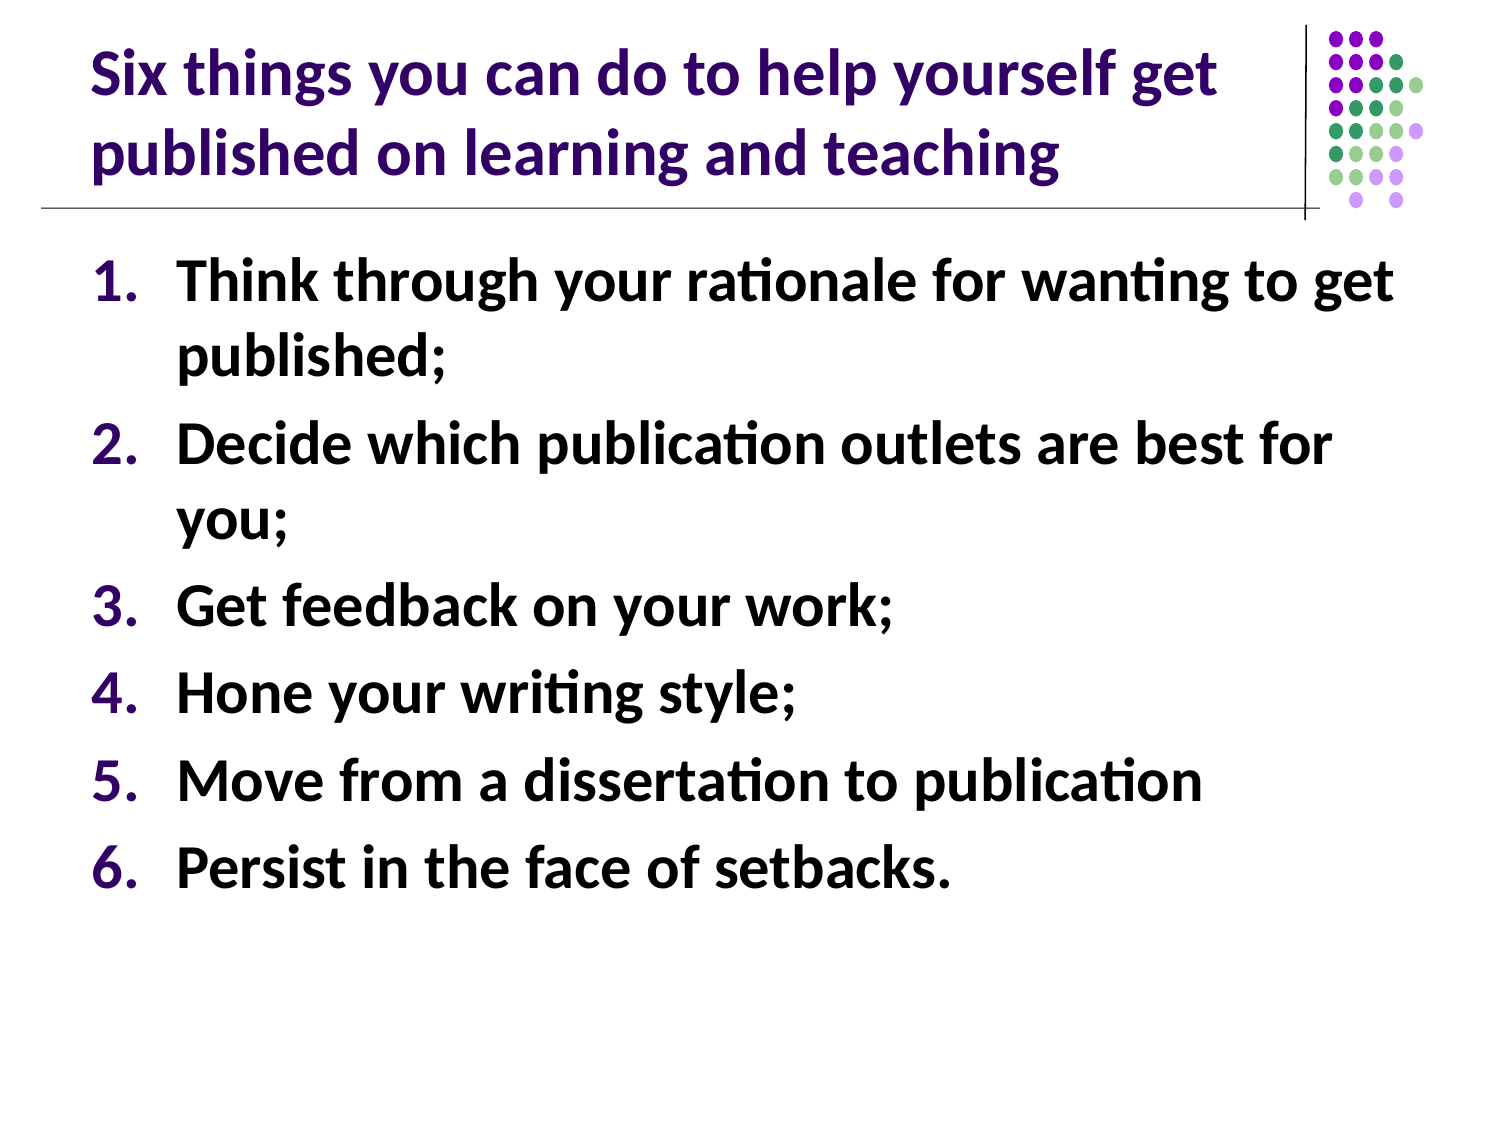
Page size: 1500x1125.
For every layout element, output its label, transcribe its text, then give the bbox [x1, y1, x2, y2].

title Six things you can do to help yourself get published on learning and teaching [75, 20, 1313, 197]
list Think through your rationale for wanting to get published; Decide which publication outlets are best for you; Get feedback on your work; Hone your writing style; Move from a dissertation to publication Persist in the face of setbacks. [76, 231, 1427, 1018]
